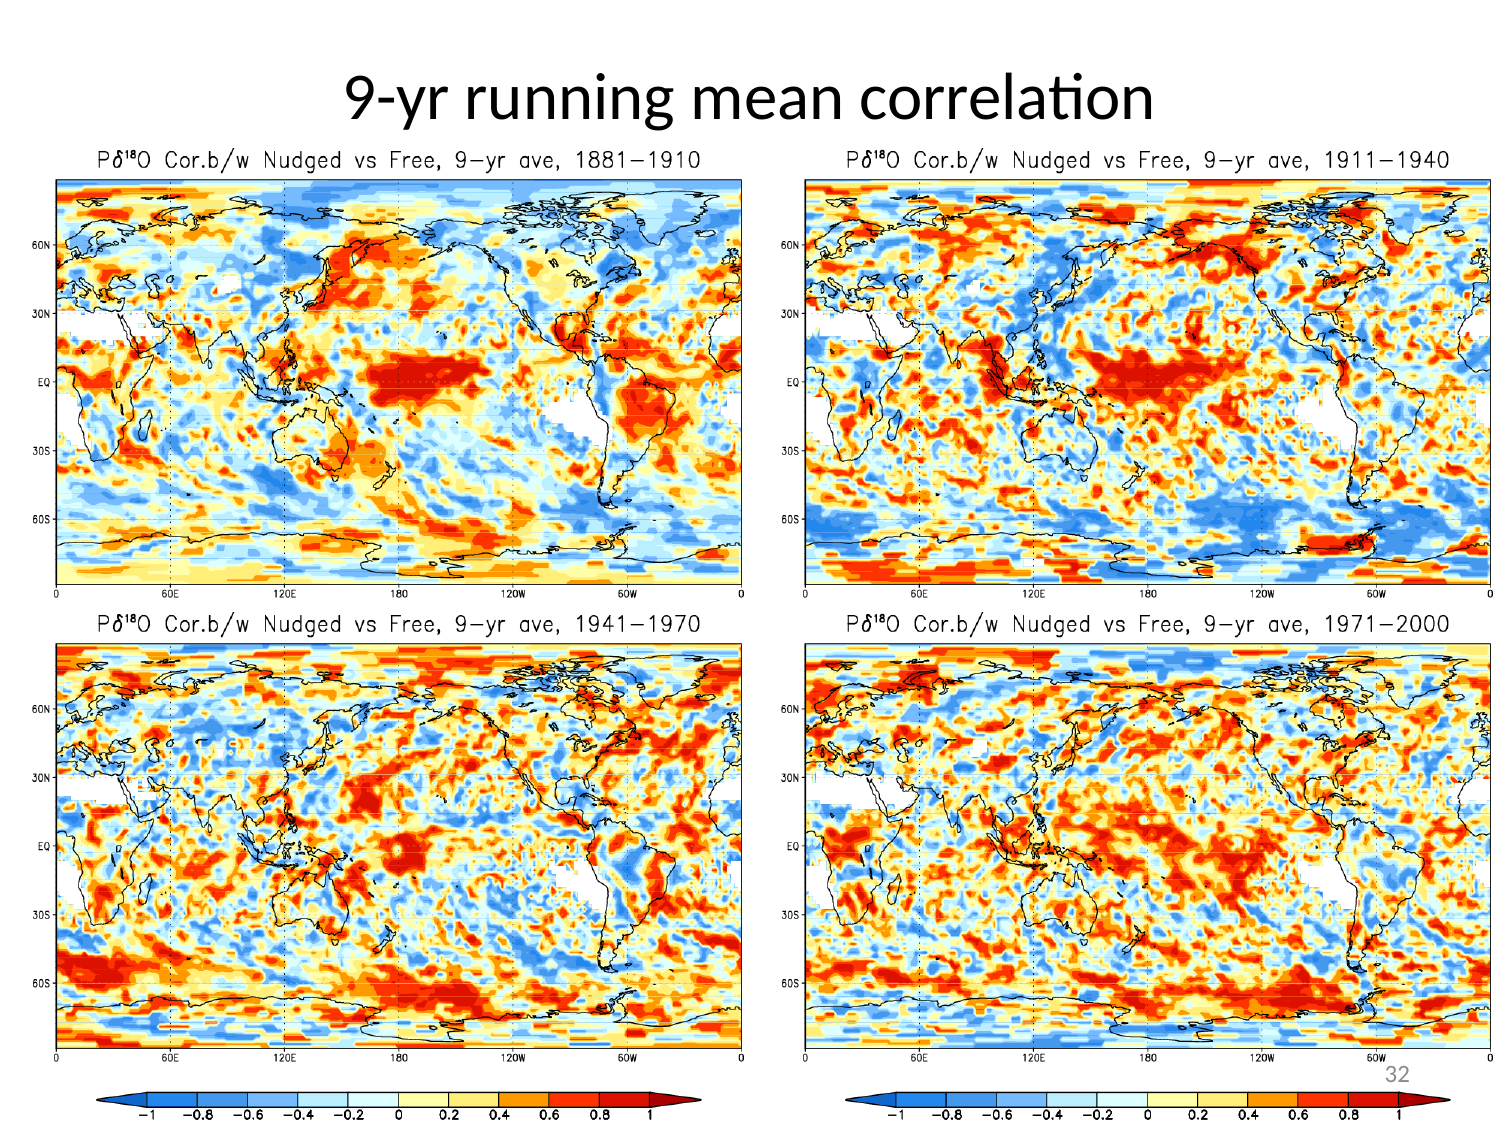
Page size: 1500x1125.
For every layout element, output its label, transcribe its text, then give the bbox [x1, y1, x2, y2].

title 9-yr running mean correlation [75, 45, 1425, 141]
picture [773, 140, 1500, 1125]
picture [24, 140, 752, 1125]
